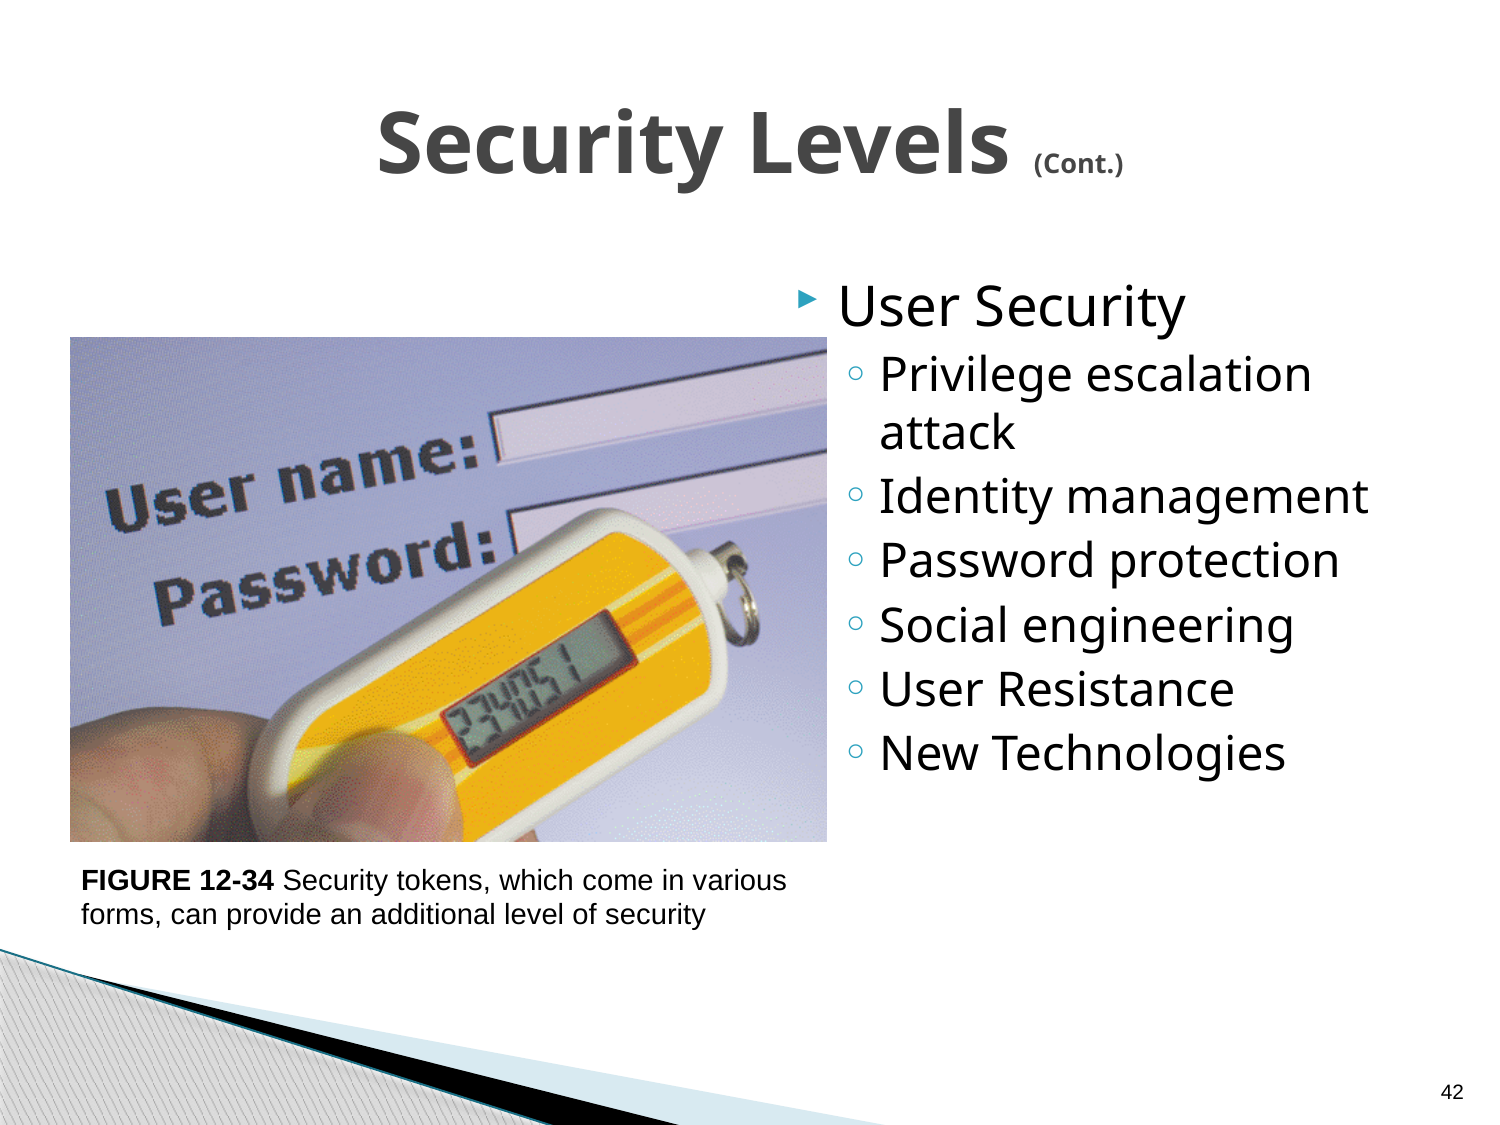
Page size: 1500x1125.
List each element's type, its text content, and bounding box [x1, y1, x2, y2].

text_box User Security Privilege escalation attack Identity management Password protection Social engineering User Resistance New Technologies [762, 262, 1425, 1005]
picture [70, 337, 827, 842]
title Security Levels (Cont.) [75, 45, 1425, 233]
slide_number 42 [1418, 1051, 1479, 1112]
text_box FIGURE 12-34 Security tokens, which come in various forms, can provide an additional level of security [66, 853, 762, 939]
